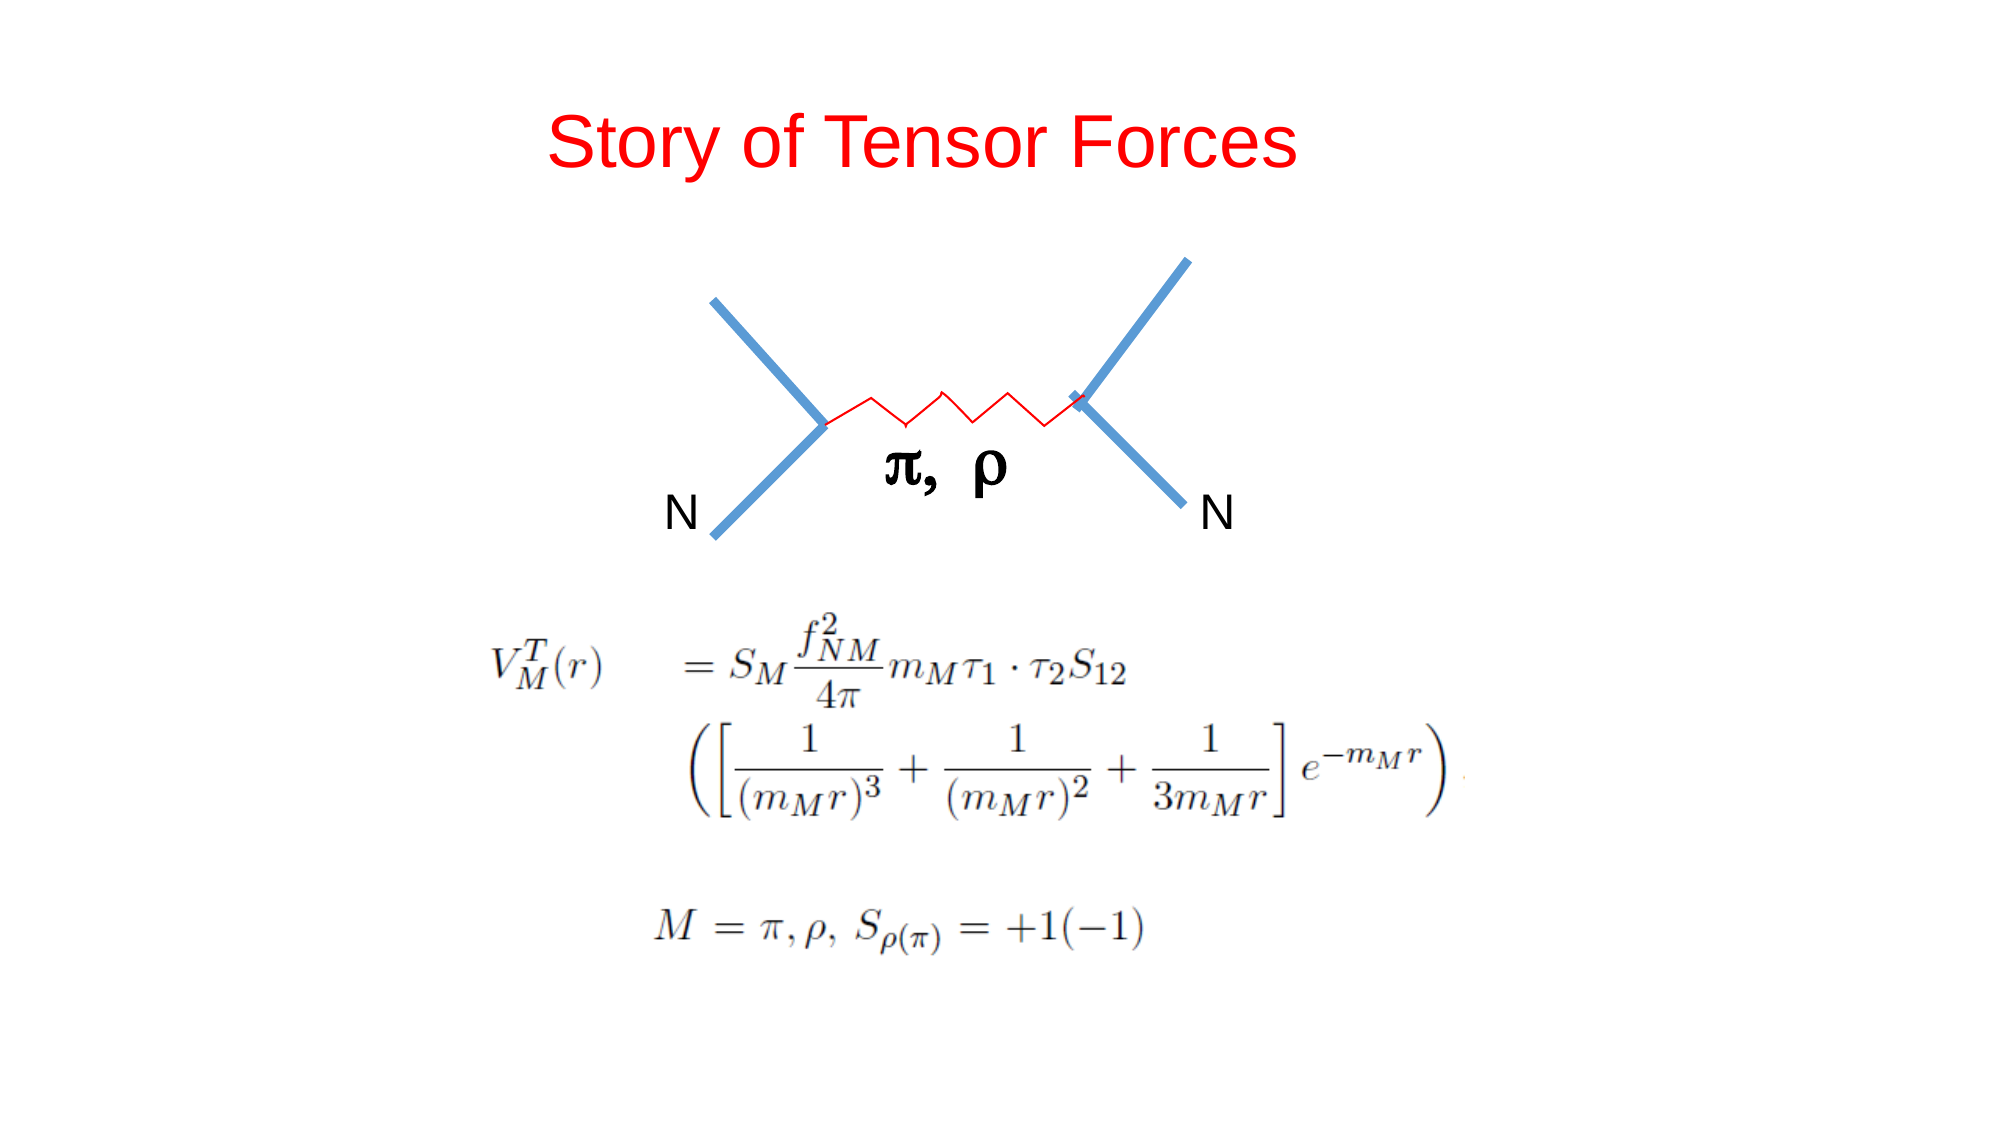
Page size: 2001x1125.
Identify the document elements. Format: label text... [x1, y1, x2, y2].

title Story of Tensor Forces [261, 50, 1612, 238]
text_box N [648, 472, 715, 547]
text_box [923, 390, 962, 409]
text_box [712, 299, 825, 424]
text_box p, r [870, 409, 1058, 505]
text_box [1031, 400, 1071, 417]
text_box [987, 391, 1027, 409]
picture [463, 586, 1465, 965]
text_box N [1184, 472, 1251, 547]
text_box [1071, 393, 1185, 506]
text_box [712, 424, 825, 538]
text_box [825, 396, 887, 426]
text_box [1075, 259, 1189, 410]
